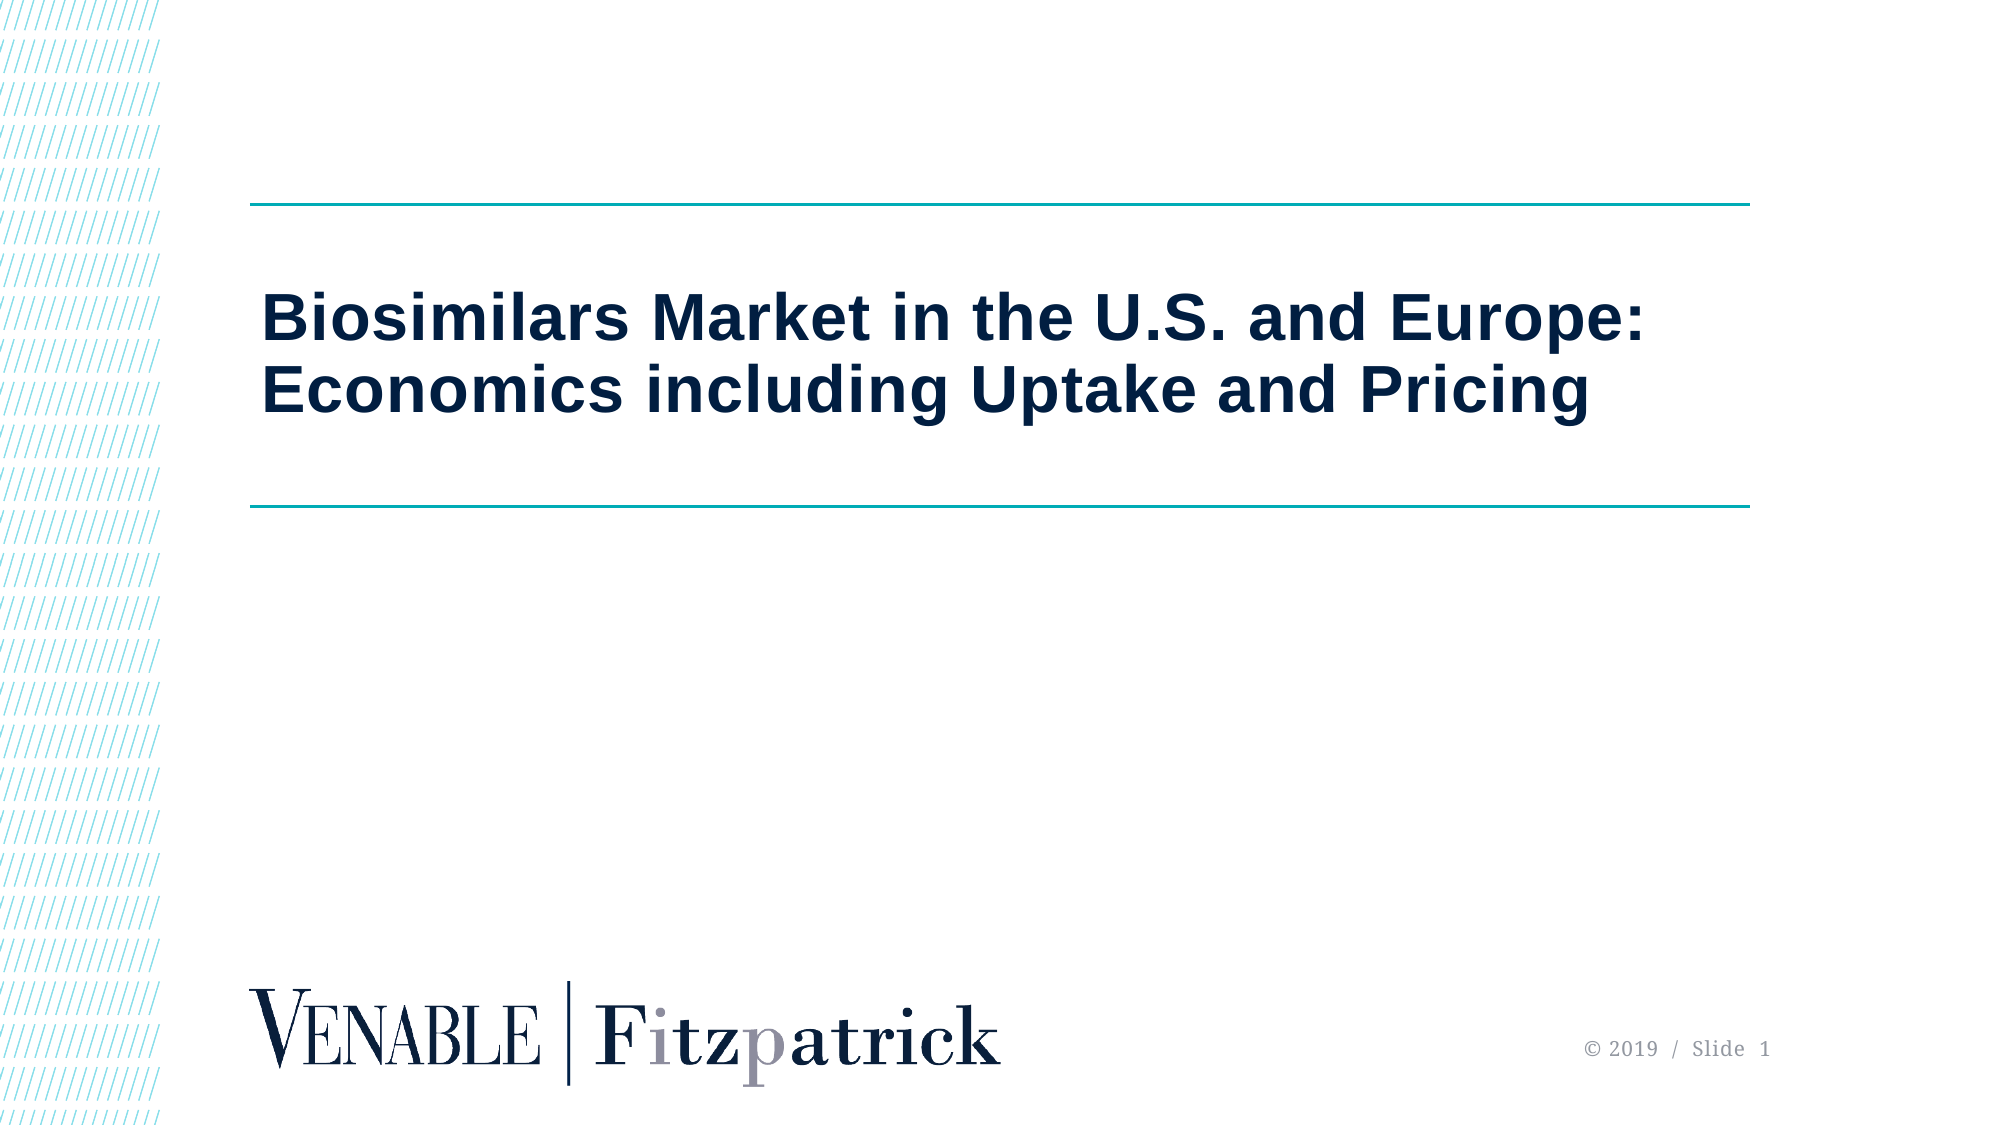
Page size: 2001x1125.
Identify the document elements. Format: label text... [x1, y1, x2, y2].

picture [0, 0, 1001, 1125]
slide_number © 2019 / Slide 1 [1335, 1019, 1786, 1080]
title Biosimilars Market in the U.S. and Europe: Economics including Uptake and Pricing [246, 205, 1747, 506]
